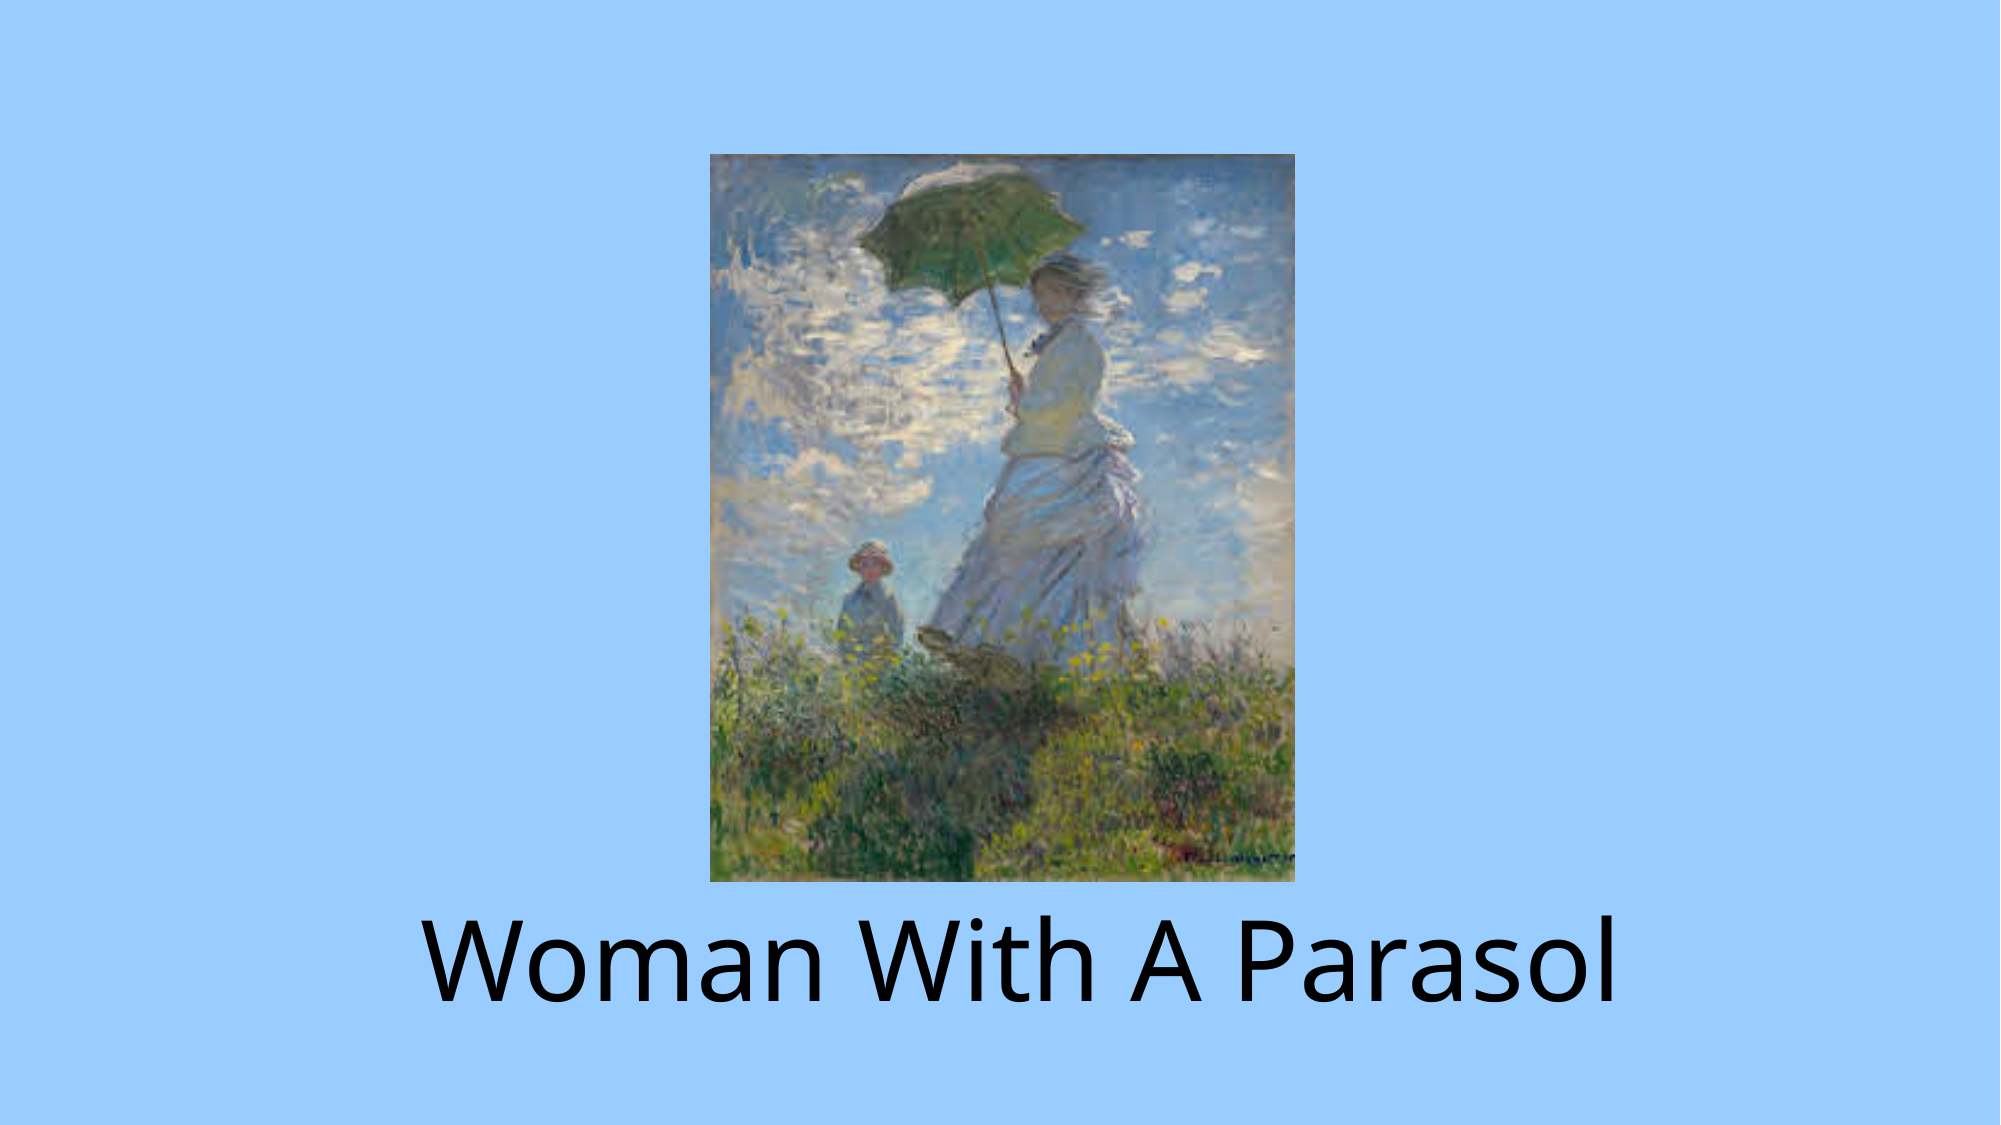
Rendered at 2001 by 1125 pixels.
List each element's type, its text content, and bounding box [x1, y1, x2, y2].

text_box Woman With A Parasol [339, 881, 1703, 1032]
picture [710, 154, 1295, 882]
